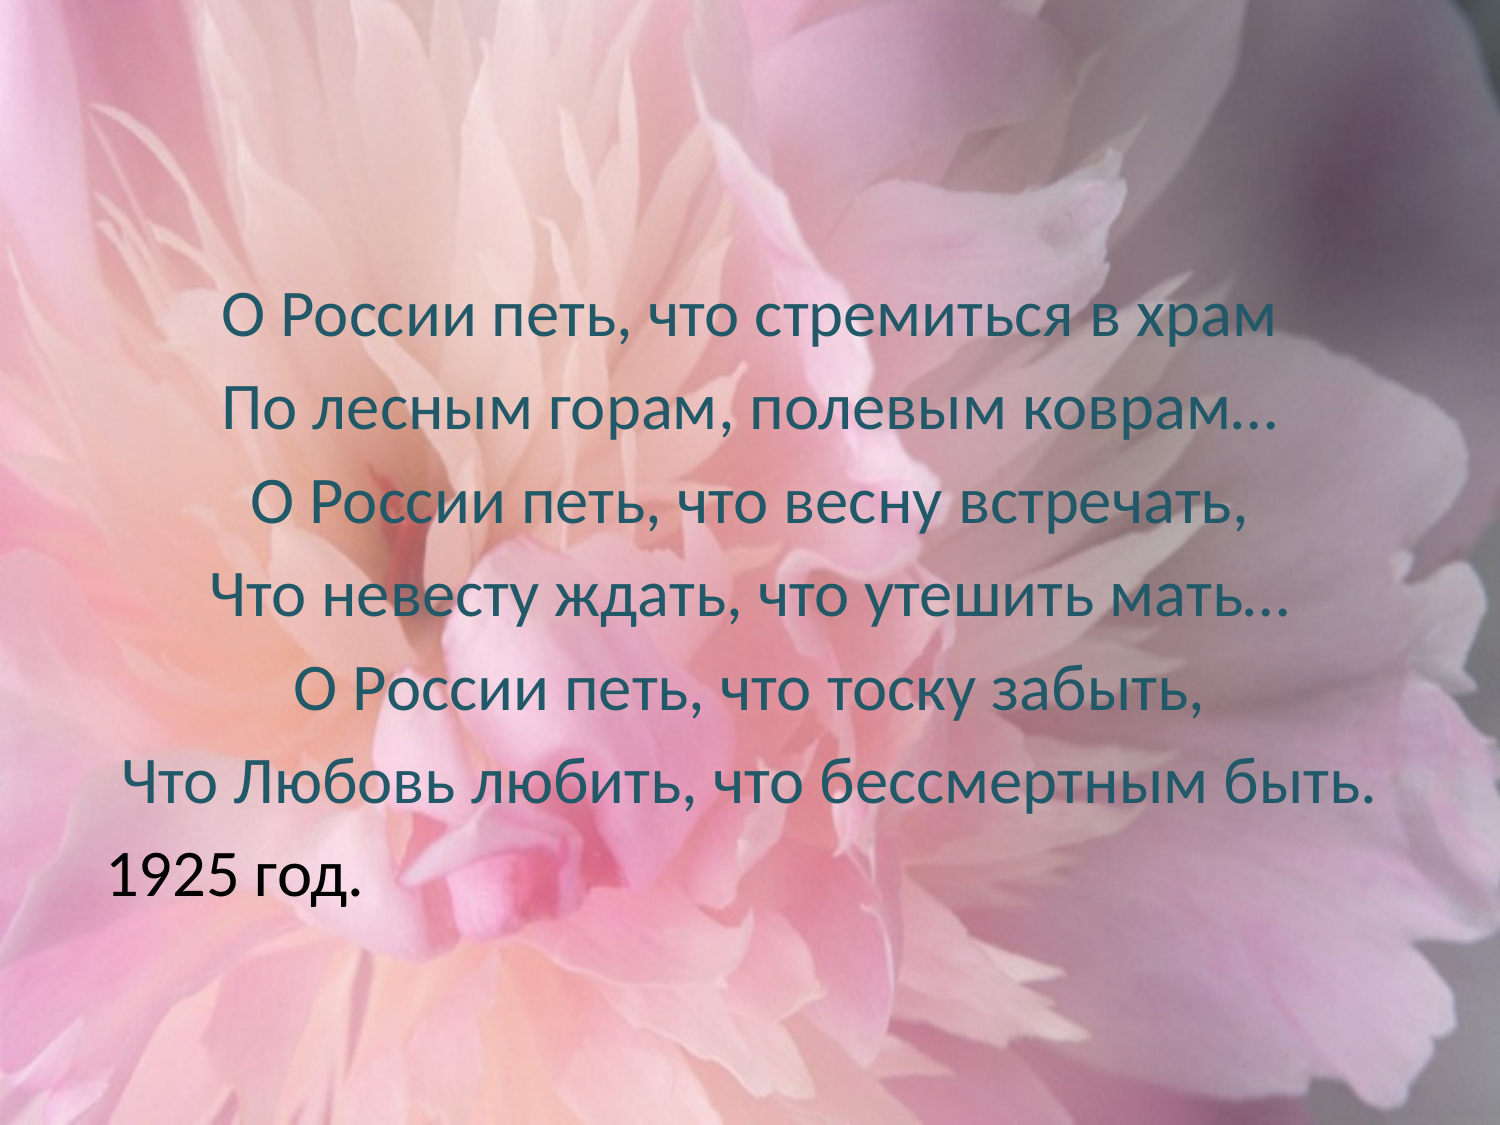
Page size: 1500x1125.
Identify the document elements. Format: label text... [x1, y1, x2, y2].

picture [0, 0, 1500, 1125]
list О России петь, что стремиться в храм По лесным горам, полевым коврам… О России петь, что весну встречать, Что невесту ждать, что утешить мать… О России петь, что тоску забыть, Что Любовь любить, что бессмертным быть. 1925 год. [75, 262, 1425, 1005]
